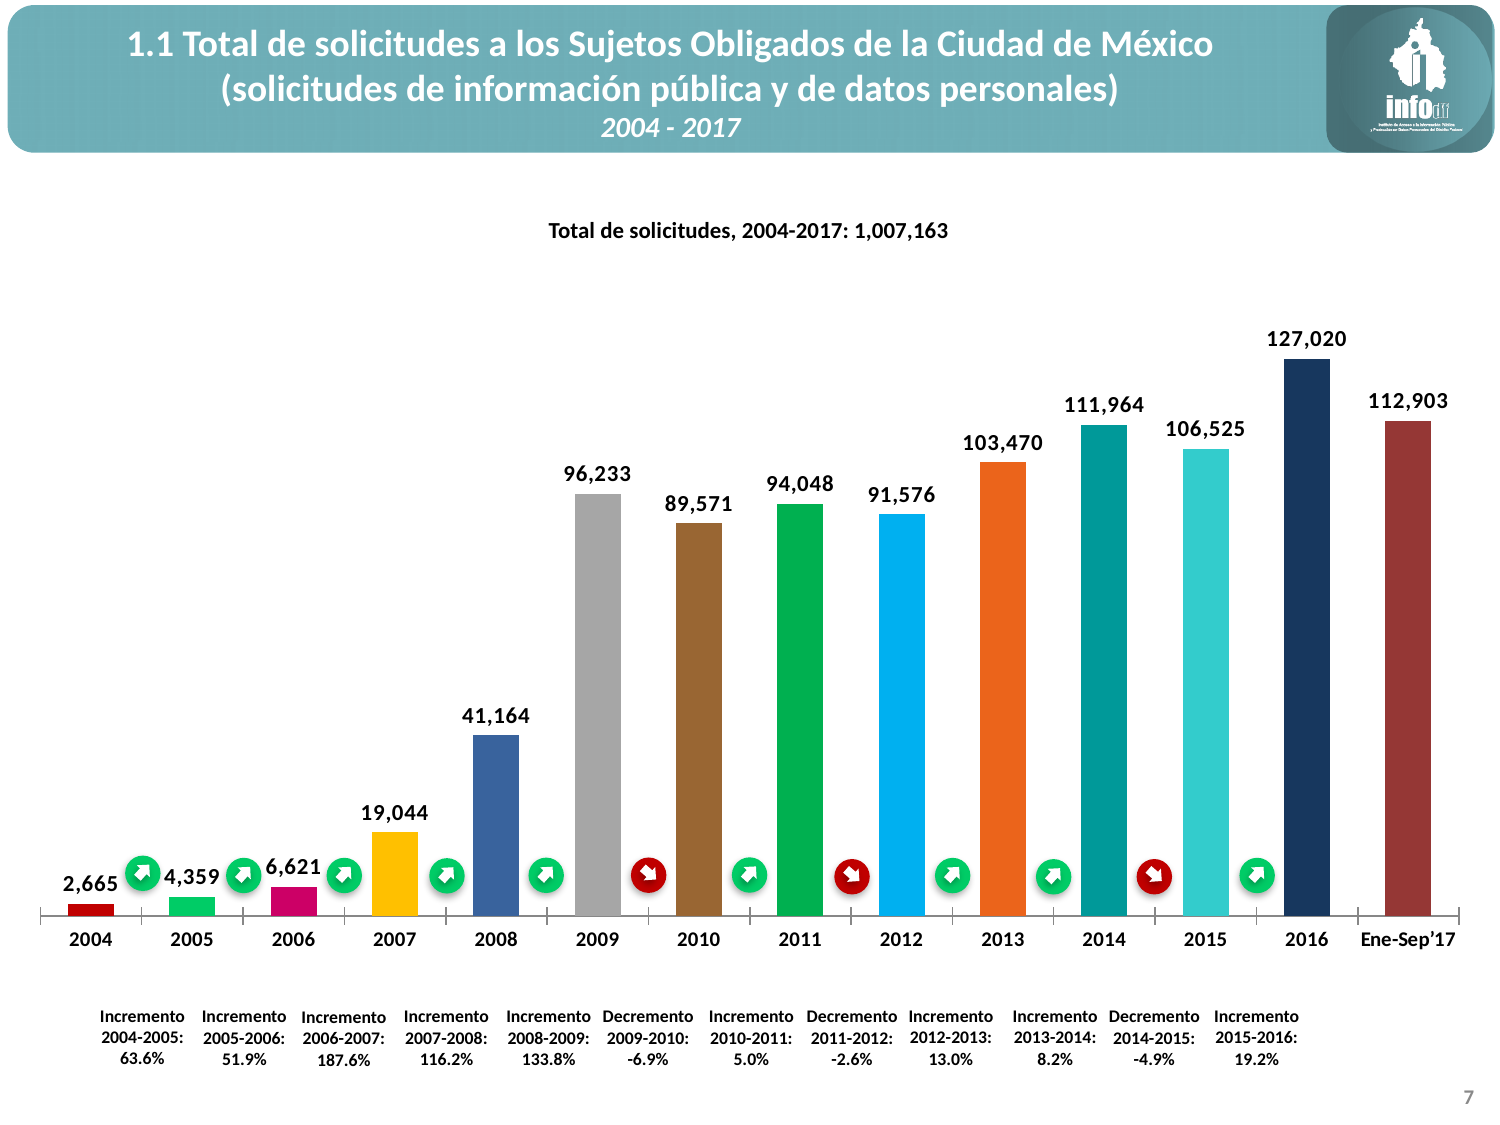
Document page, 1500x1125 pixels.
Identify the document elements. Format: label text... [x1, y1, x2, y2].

text_box Decremento 2014-2015: -4.9% [1082, 997, 1191, 1077]
text_box Decremento 2009-2010: -6.9% [573, 997, 679, 1077]
picture [7, 17, 12, 141]
text_box Incremento 2006-2007: 187.6% [319, 998, 378, 1077]
text_box Incremento 2007-2008: 116.2% [378, 997, 476, 1077]
text_box Incremento 2013-2014: 8.2% [983, 997, 1082, 1077]
text_box Incremento 2004-2005: 63.6% [76, 997, 170, 1076]
text_box Incremento 2012-2013: 13.0% [878, 997, 983, 1077]
text_box Incremento 2005-2006: 51.9% [170, 997, 319, 1077]
text_box Total de solicitudes, 2004-2017: 1,007,163 [278, 208, 1219, 251]
text_box 1.1 Total de solicitudes a los Sujetos Obligados de la Ciudad de México (solicitudes de información pública y de datos personales) 2004 - 2017 [12, 10, 1329, 152]
slide_number 7 [1416, 1056, 1490, 1117]
text_box Incremento 2008-2009: 133.8% [476, 997, 573, 1077]
chart [23, 278, 1478, 980]
text_box Incremento 2015-2016: 19.2% [1191, 997, 1323, 1077]
text_box Decremento 2011-2012: -2.6% [780, 997, 878, 1077]
text_box Incremento 2010-2011: 5.0% [679, 997, 780, 1077]
picture [19, 5, 1495, 153]
